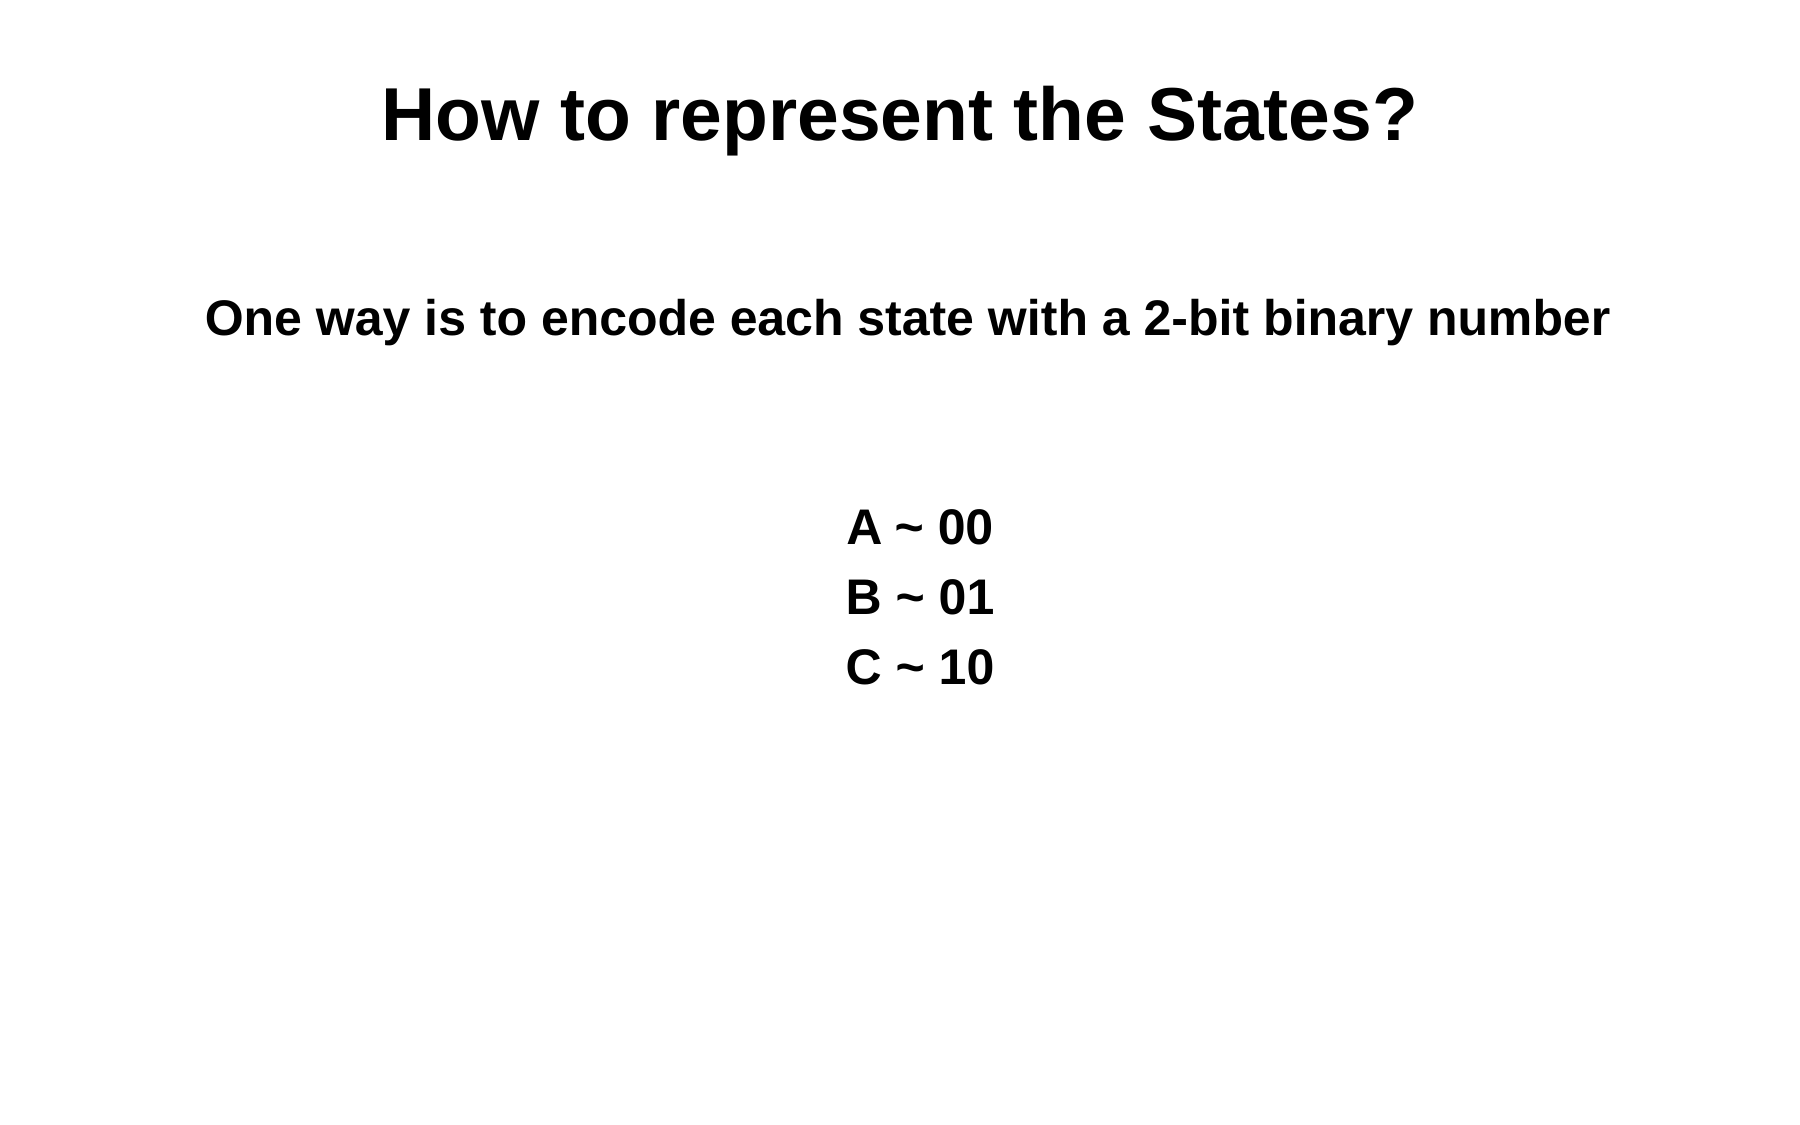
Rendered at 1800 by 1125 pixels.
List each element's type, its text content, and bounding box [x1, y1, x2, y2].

list One way is to encode each state with a 2-bit binary number A ~ 00 B ~ 01 C ~ 10 [189, 200, 1650, 1013]
title How to represent the States? [150, 50, 1650, 163]
